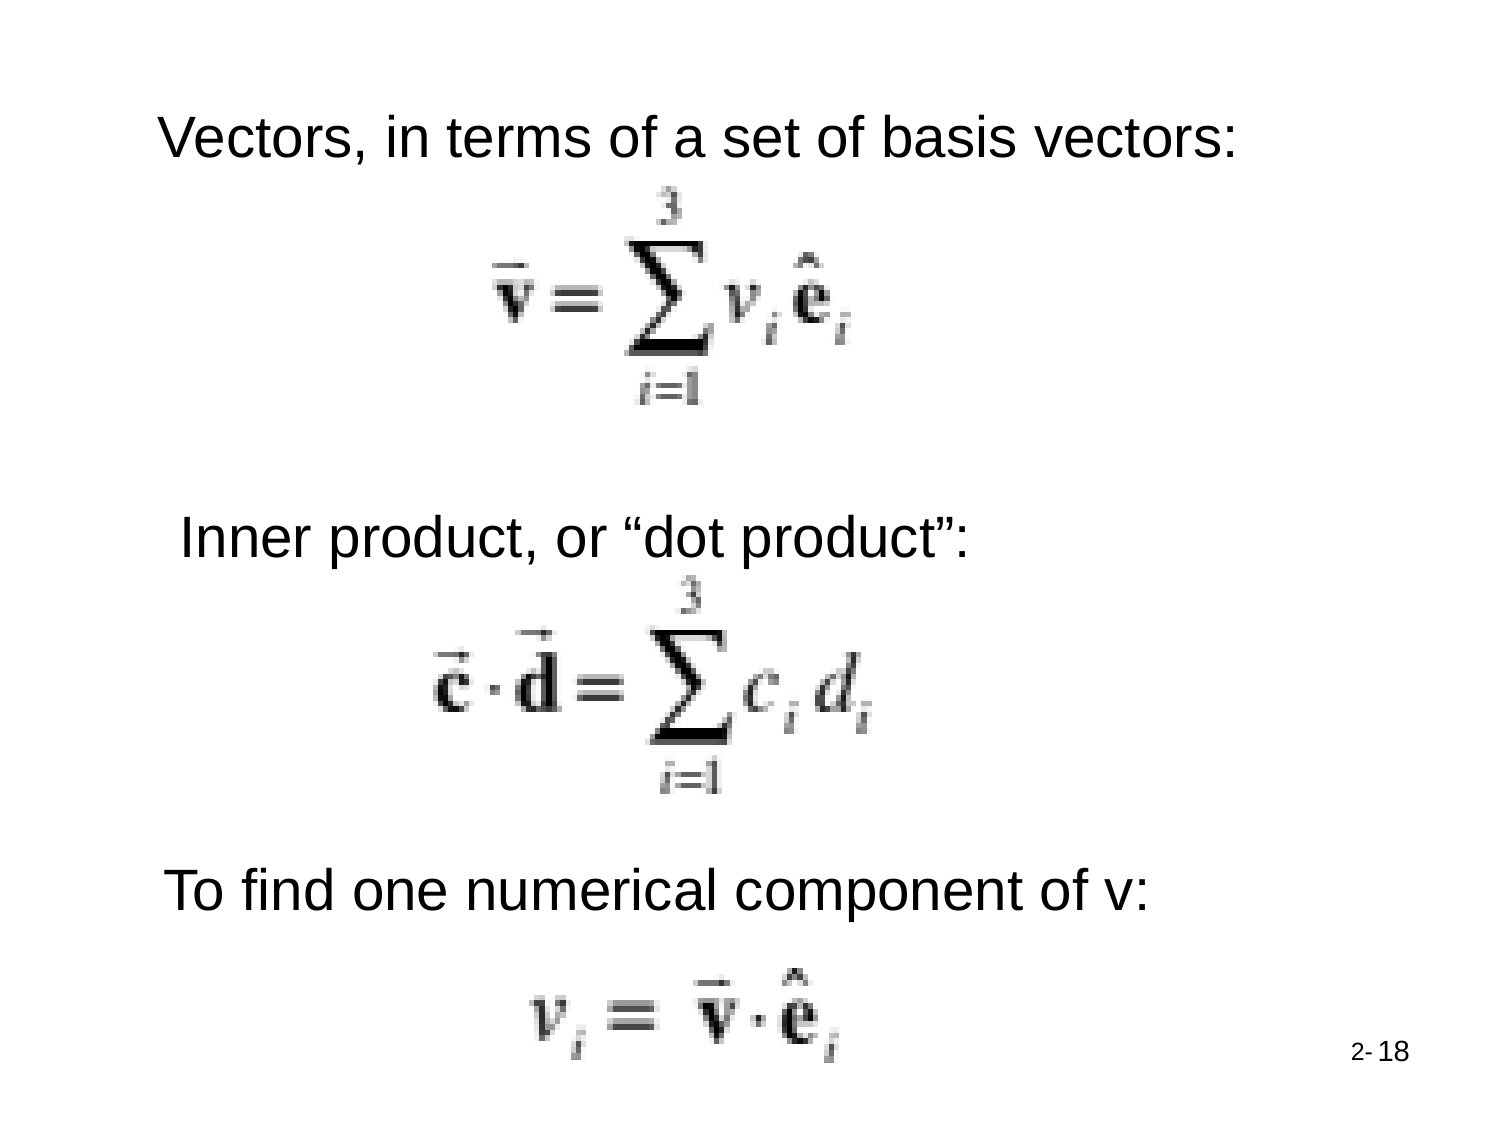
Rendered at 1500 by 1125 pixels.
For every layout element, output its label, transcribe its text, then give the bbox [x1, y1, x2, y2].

text_box Vectors, in terms of a set of basis vectors: [143, 91, 1255, 177]
slide_number 18 [1074, 1024, 1426, 1103]
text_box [682, 963, 840, 1063]
text_box Inner product, or “dot product”: [164, 491, 1004, 577]
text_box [482, 176, 857, 411]
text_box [423, 565, 893, 800]
text_box To find one numerical component of v: [148, 844, 1183, 930]
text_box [518, 960, 676, 1060]
